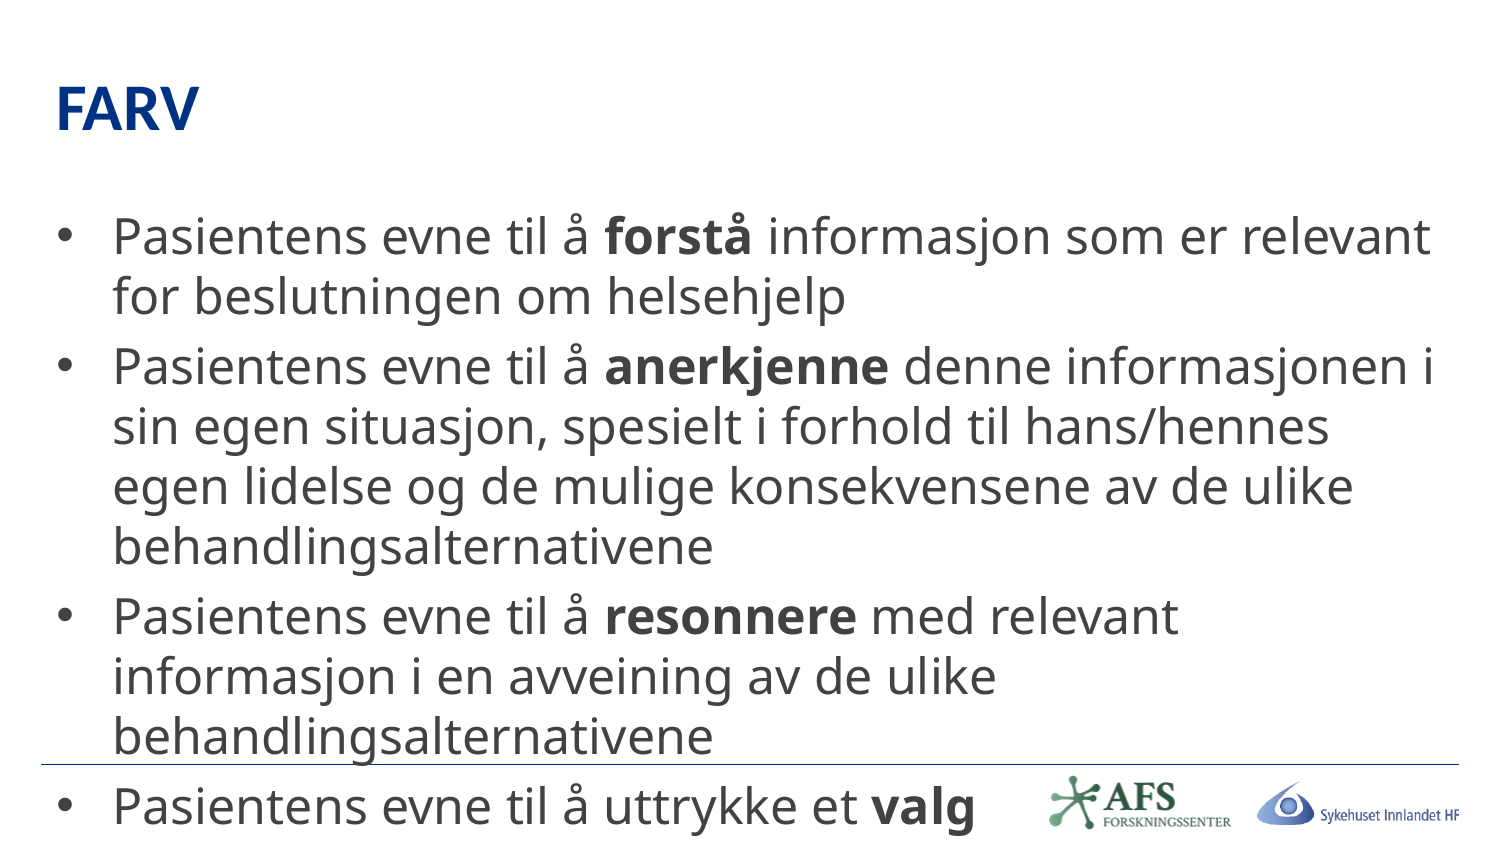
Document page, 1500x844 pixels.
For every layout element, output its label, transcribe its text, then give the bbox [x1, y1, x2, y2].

list Pasientens evne til å forstå informasjon som er relevant for beslutningen om helsehjelp Pasientens evne til å anerkjenne denne informasjonen i sin egen situasjon, spesielt i forhold til hans/hennes egen lidelse og de mulige konsekvensene av de ulike behandlingsalternativene Pasientens evne til å resonnere med relevant informasjon i en avveining av de ulike behandlingsalternativene Pasientens evne til å uttrykke et valg [41, 196, 1459, 754]
title FARV [41, 33, 1459, 175]
picture [1021, 757, 1459, 844]
